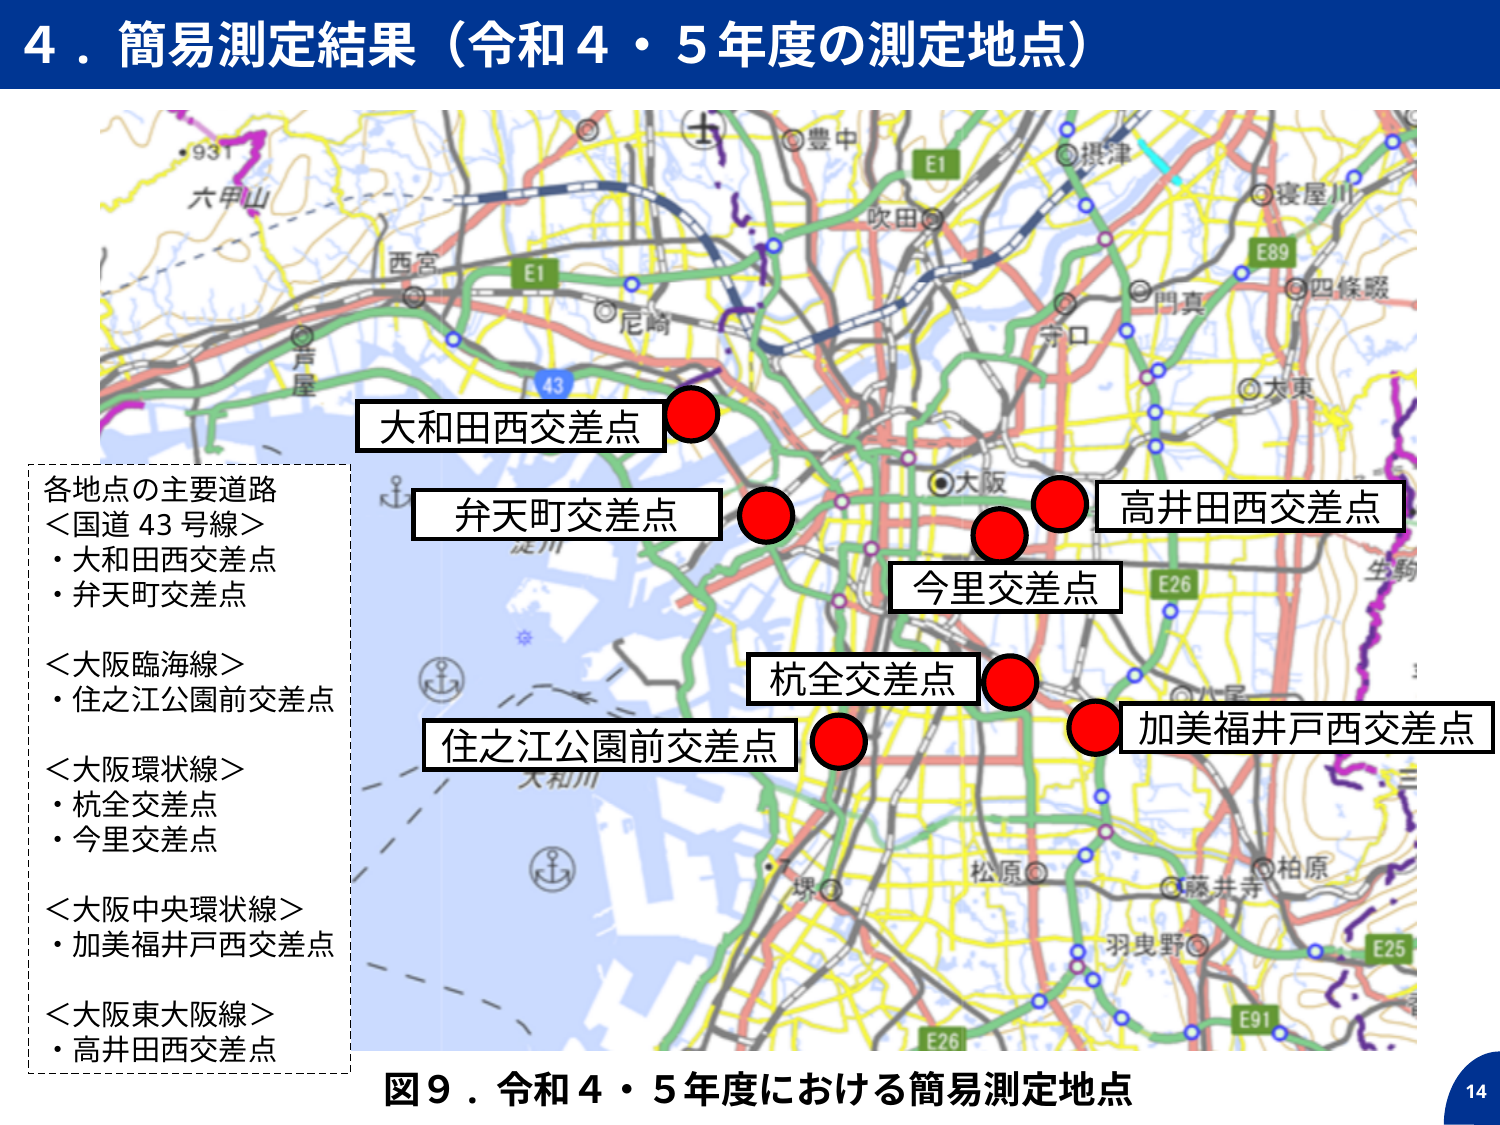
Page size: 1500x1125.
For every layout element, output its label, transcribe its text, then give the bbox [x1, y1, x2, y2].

text_box ４.簡易測定結果（令和４・５年度の測定地点） [0, 0, 1500, 90]
text_box 各地点の主要道路 ＜国道43号線＞ ・大和田西交差点 ・弁天町交差点 ＜大阪臨海線＞ ・住之江公園前交差点 ＜大阪環状線＞ ・杭全交差点 ・今里交差点 ＜大阪中央環状線＞ ・加美福井戸西交差点 ＜大阪東大阪線＞ ・高井田西交差点 [28, 464, 351, 1074]
text_box 加美福井戸西交差点 [1417, 702, 1494, 753]
picture [100, 110, 1417, 1051]
text_box 図９. 令和４・５年度における簡易測定地点 [189, 1058, 1328, 1120]
